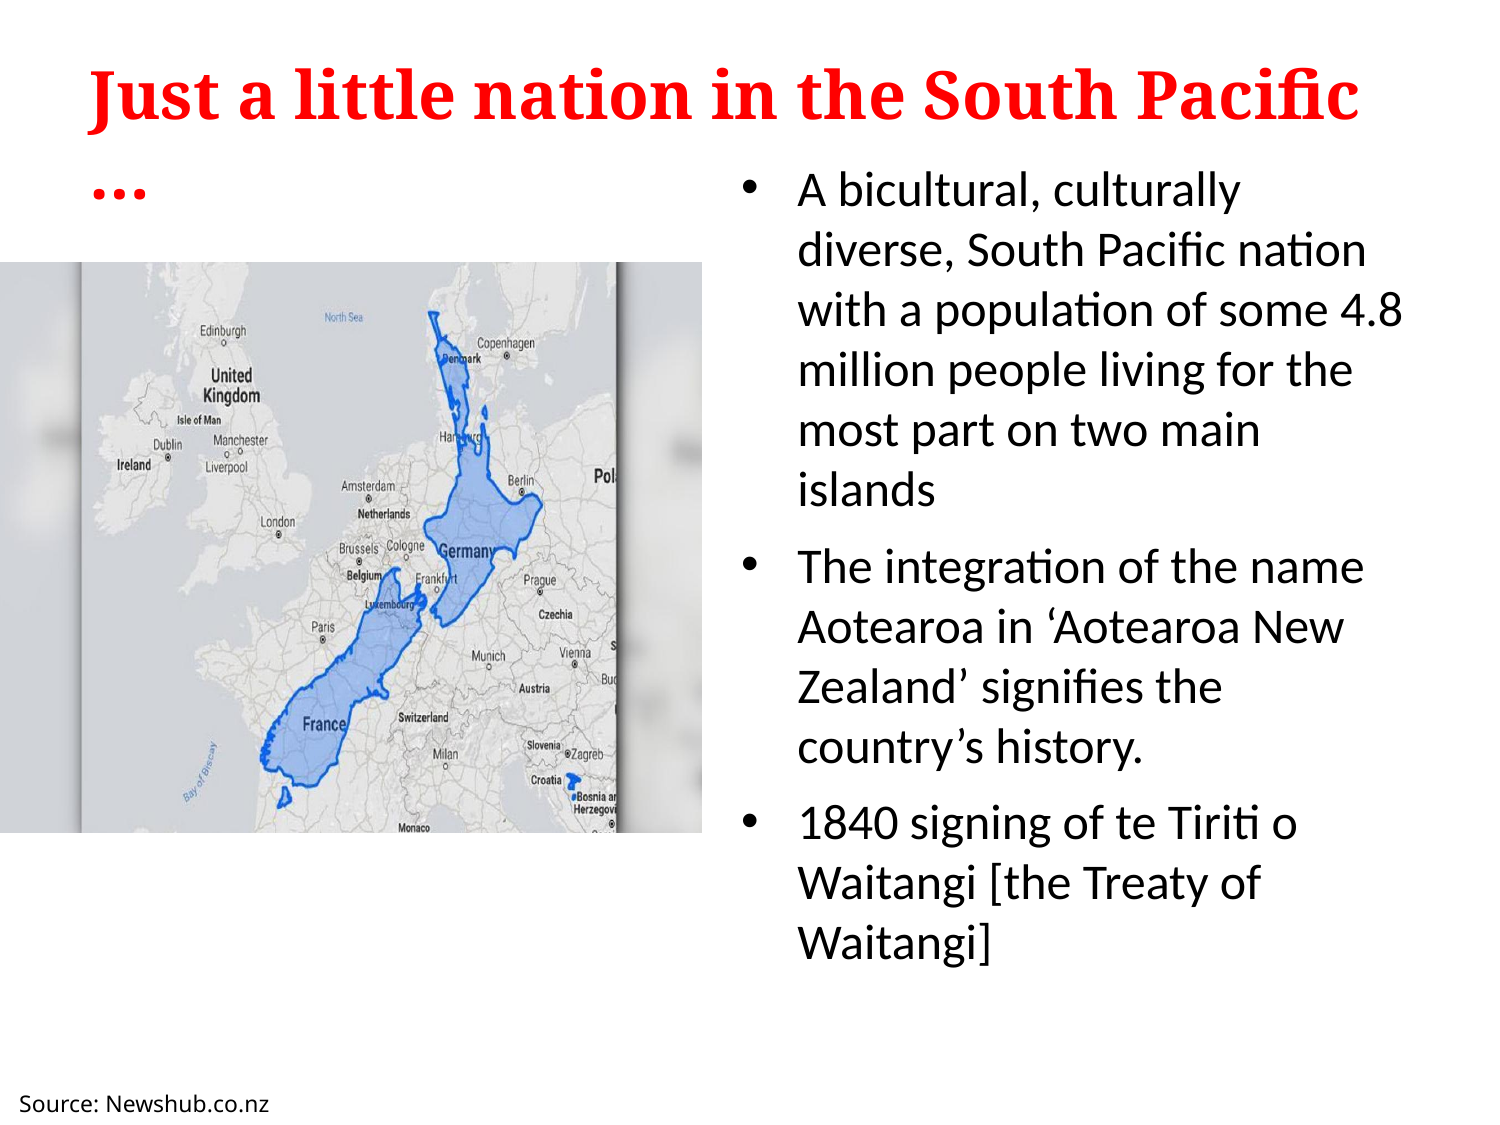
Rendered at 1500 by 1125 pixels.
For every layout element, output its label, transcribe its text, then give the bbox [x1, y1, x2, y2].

title Just a little nation in the South Pacific … [75, 45, 1425, 233]
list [0, 261, 702, 833]
list A bicultural, culturally diverse, South Pacific nation with a population of some 4.8 million people living for the most part on two main islands The integration of the name Aotearoa in ‘Aotearoa New Zealand’ signifies the country’s history. 1840 signing of te Tiriti o Waitangi [the Treaty of Waitangi] [726, 149, 1425, 1059]
text_box Source: Newshub.co.nz [4, 1081, 755, 1124]
